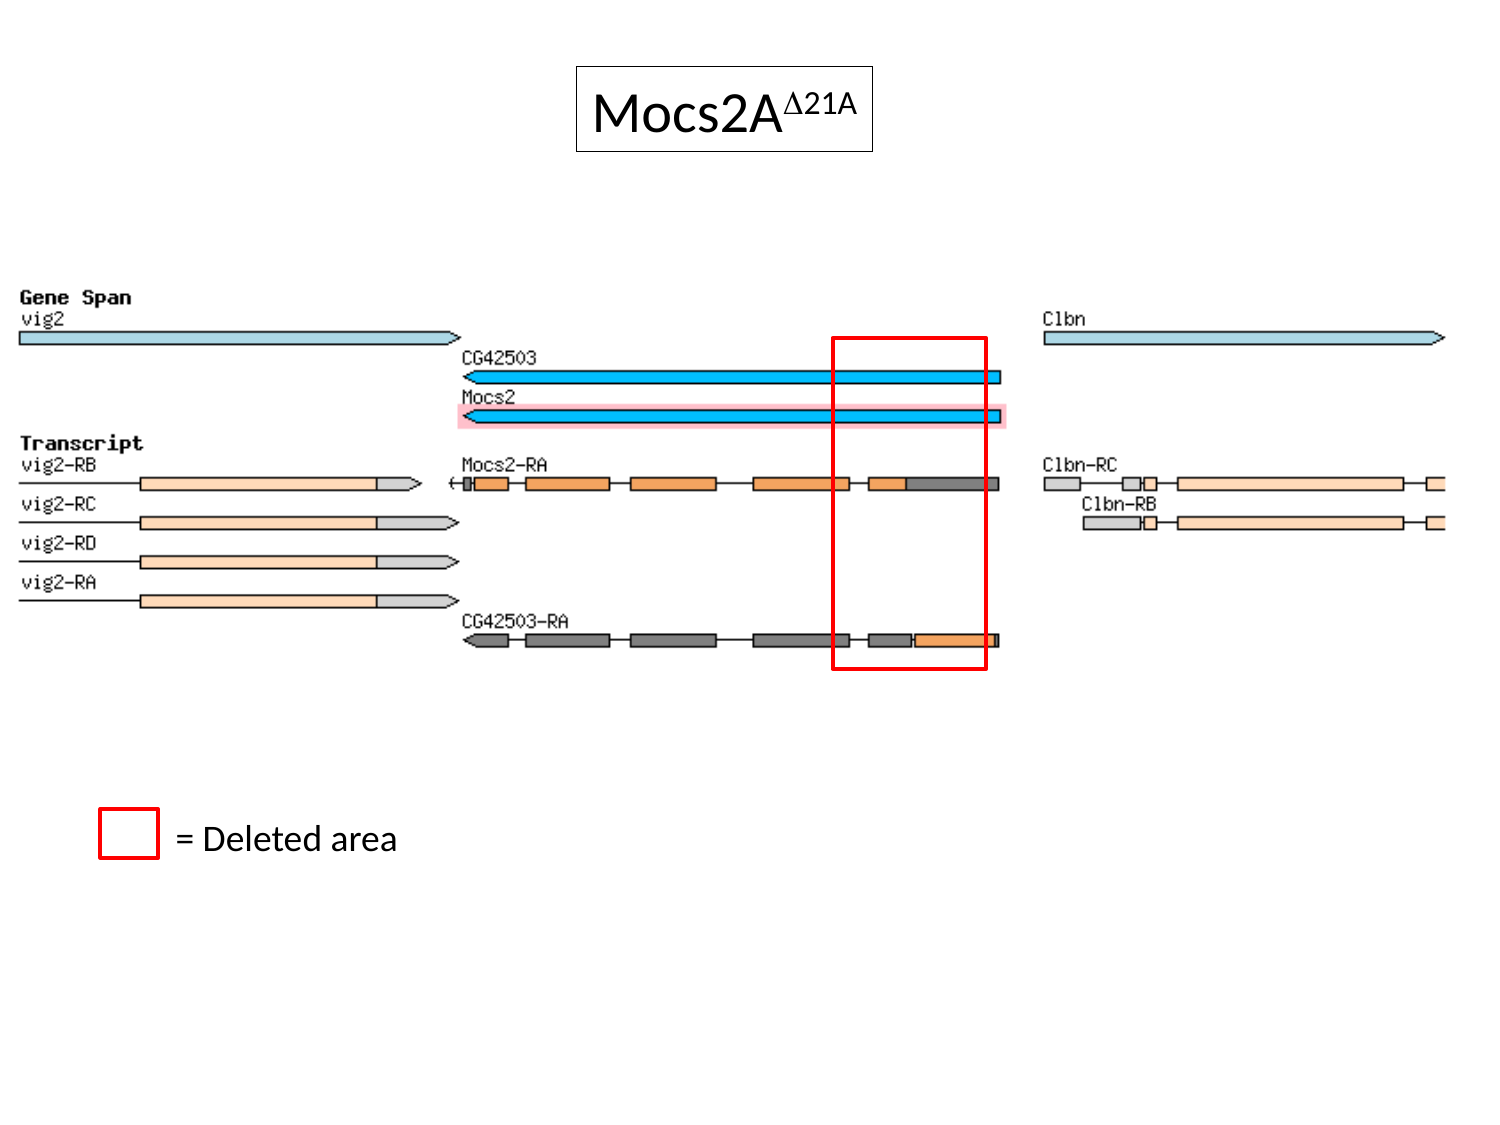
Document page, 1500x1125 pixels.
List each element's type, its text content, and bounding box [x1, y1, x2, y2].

text_box [98, 807, 160, 860]
text_box Mocs2A21A [576, 66, 873, 152]
picture [5, 278, 1474, 658]
text_box = Deleted area [160, 806, 414, 867]
text_box [831, 665, 988, 671]
